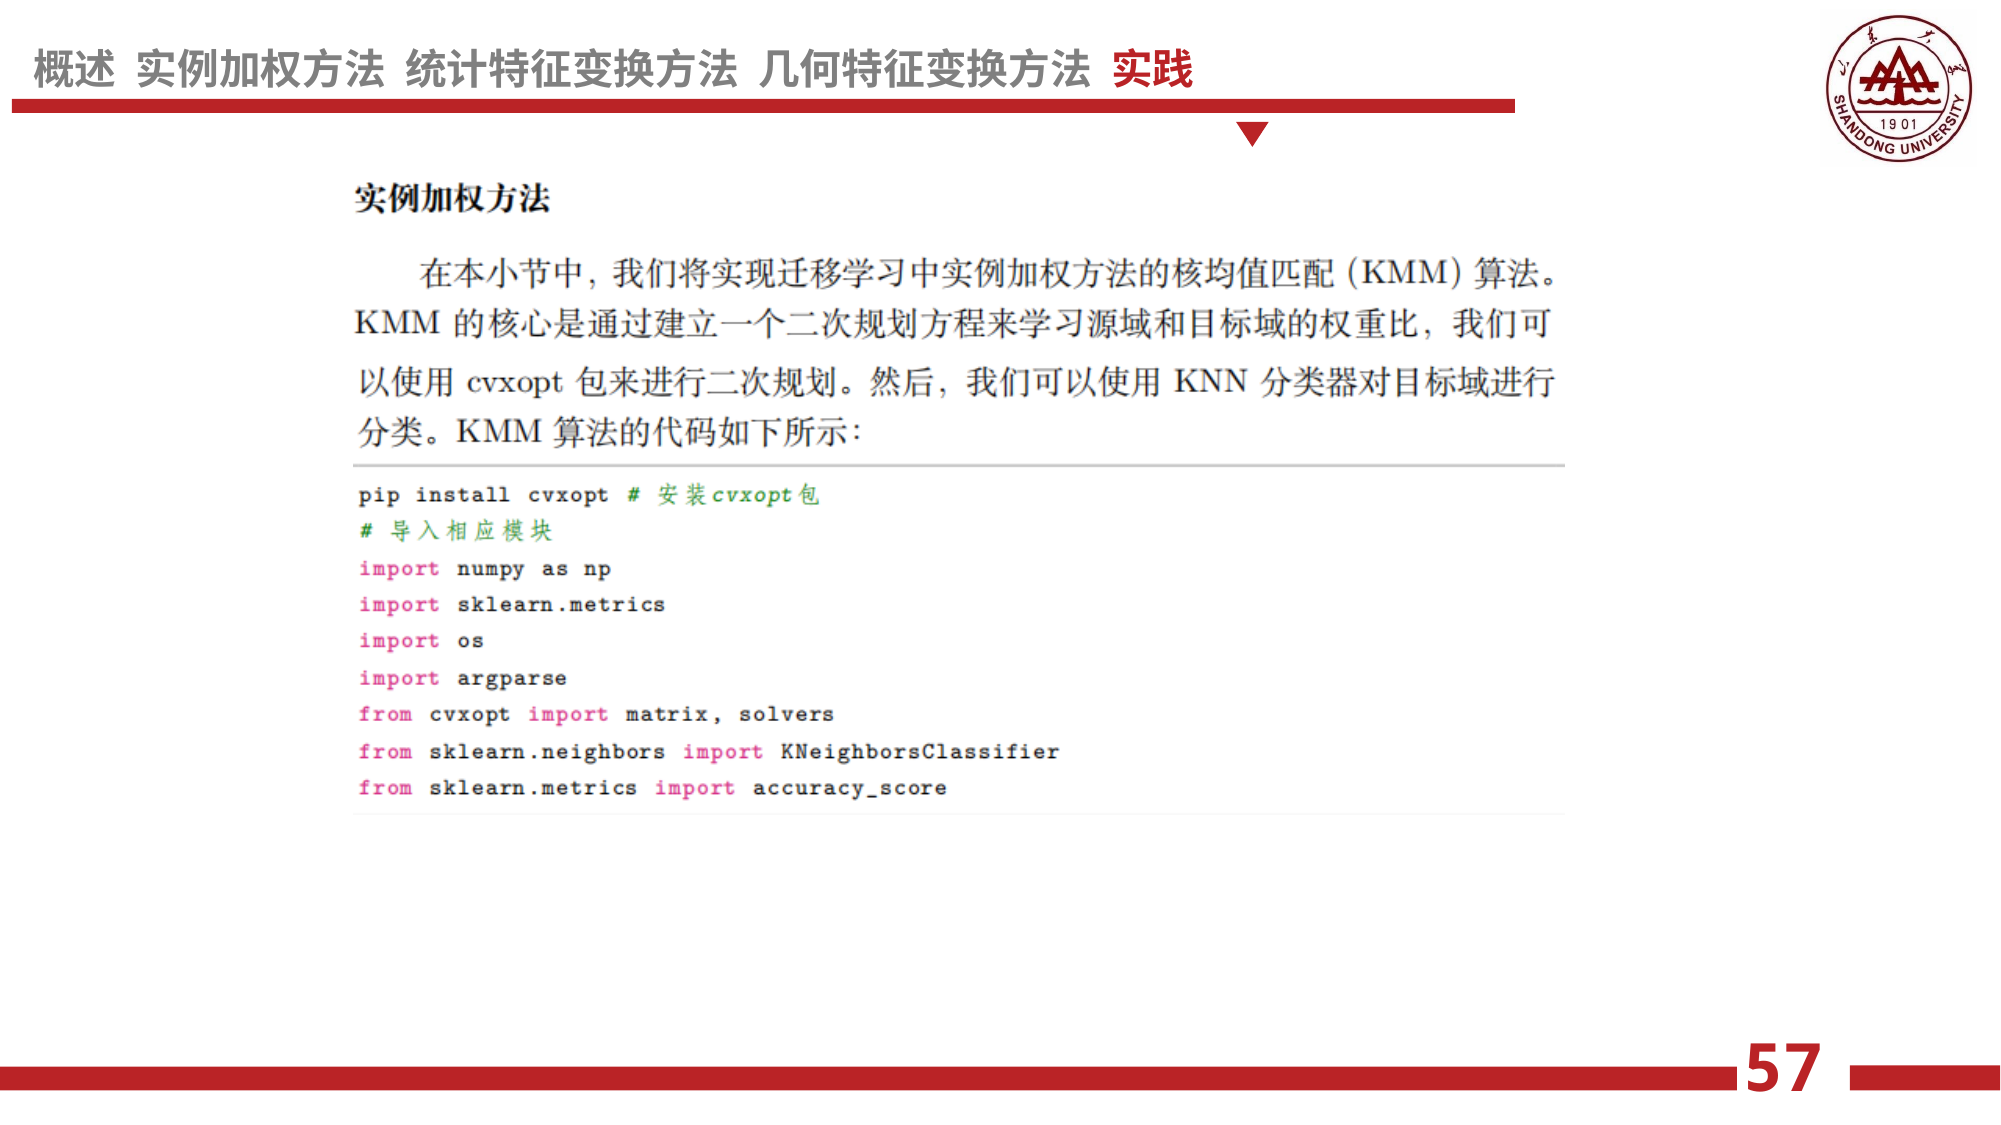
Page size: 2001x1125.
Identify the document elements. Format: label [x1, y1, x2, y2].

picture [334, 174, 1565, 815]
picture [1820, 9, 1977, 167]
